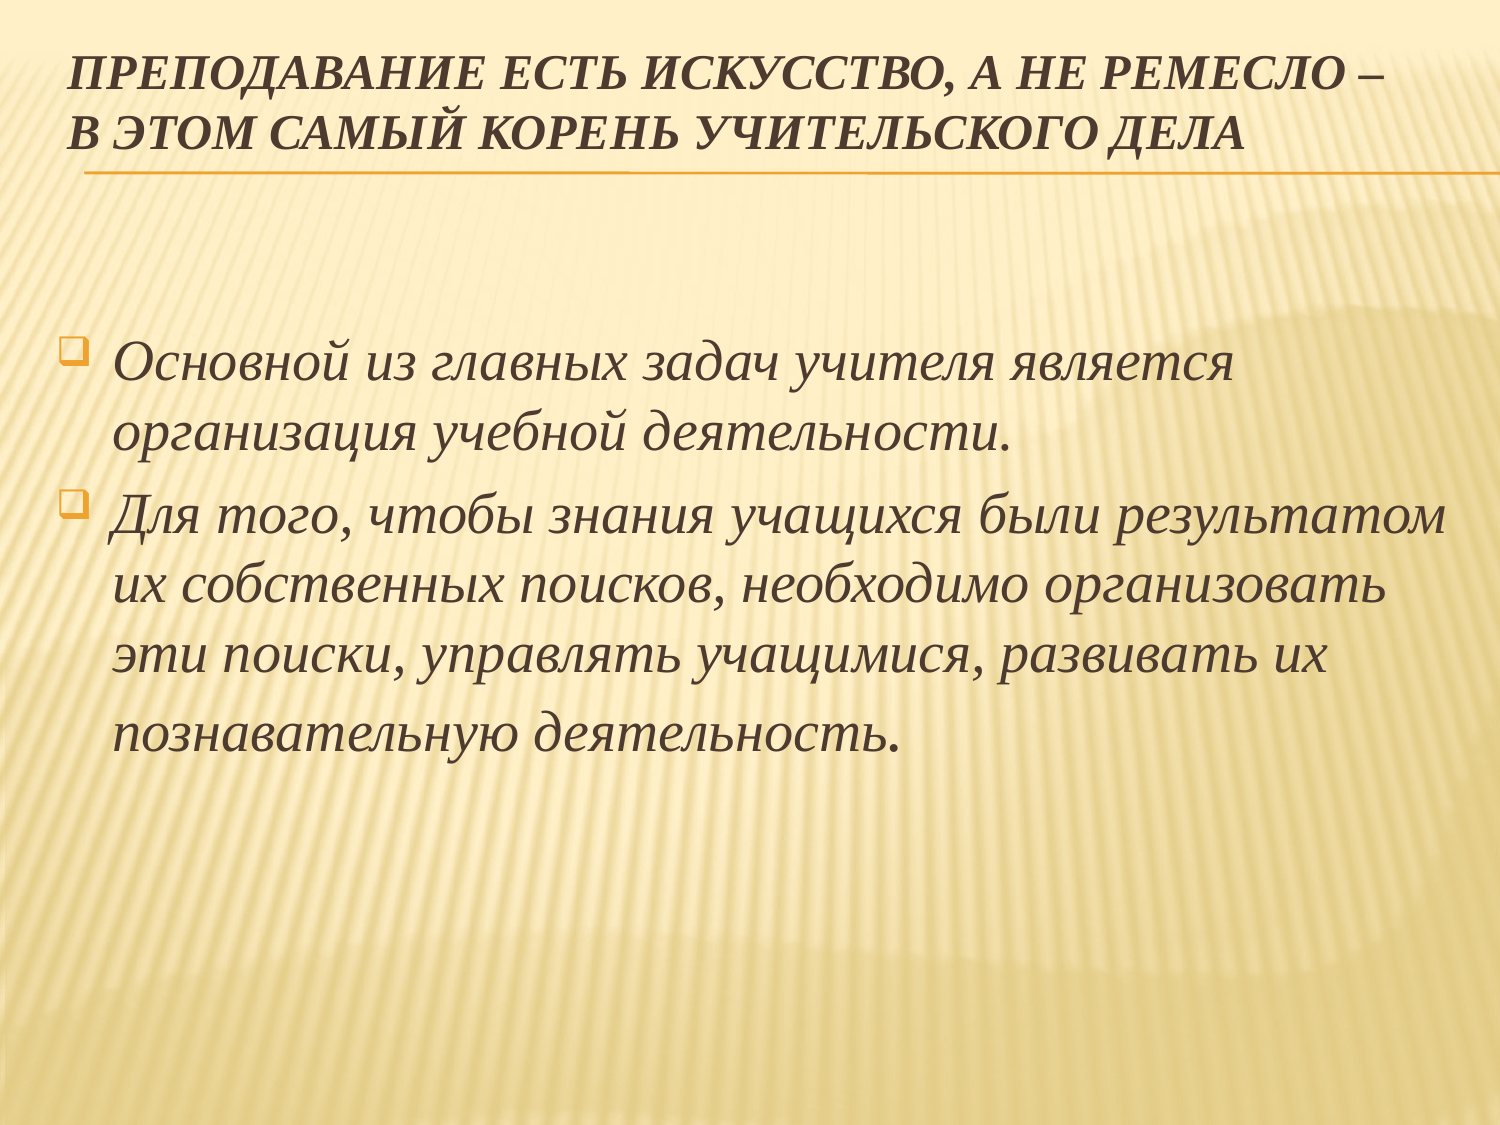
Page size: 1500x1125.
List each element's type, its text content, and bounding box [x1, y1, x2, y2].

list Основной из главных задач учителя является организация учебной деятельности. Для того, чтобы знания учащихся были результатом их собственных поисков, необходимо организовать эти поиски, управлять учащимися, развивать их познавательную деятельность. [41, 314, 1467, 1057]
title Преподавание есть искусство, а не ремесло – в этом самый корень учительского дела [53, 30, 1479, 169]
